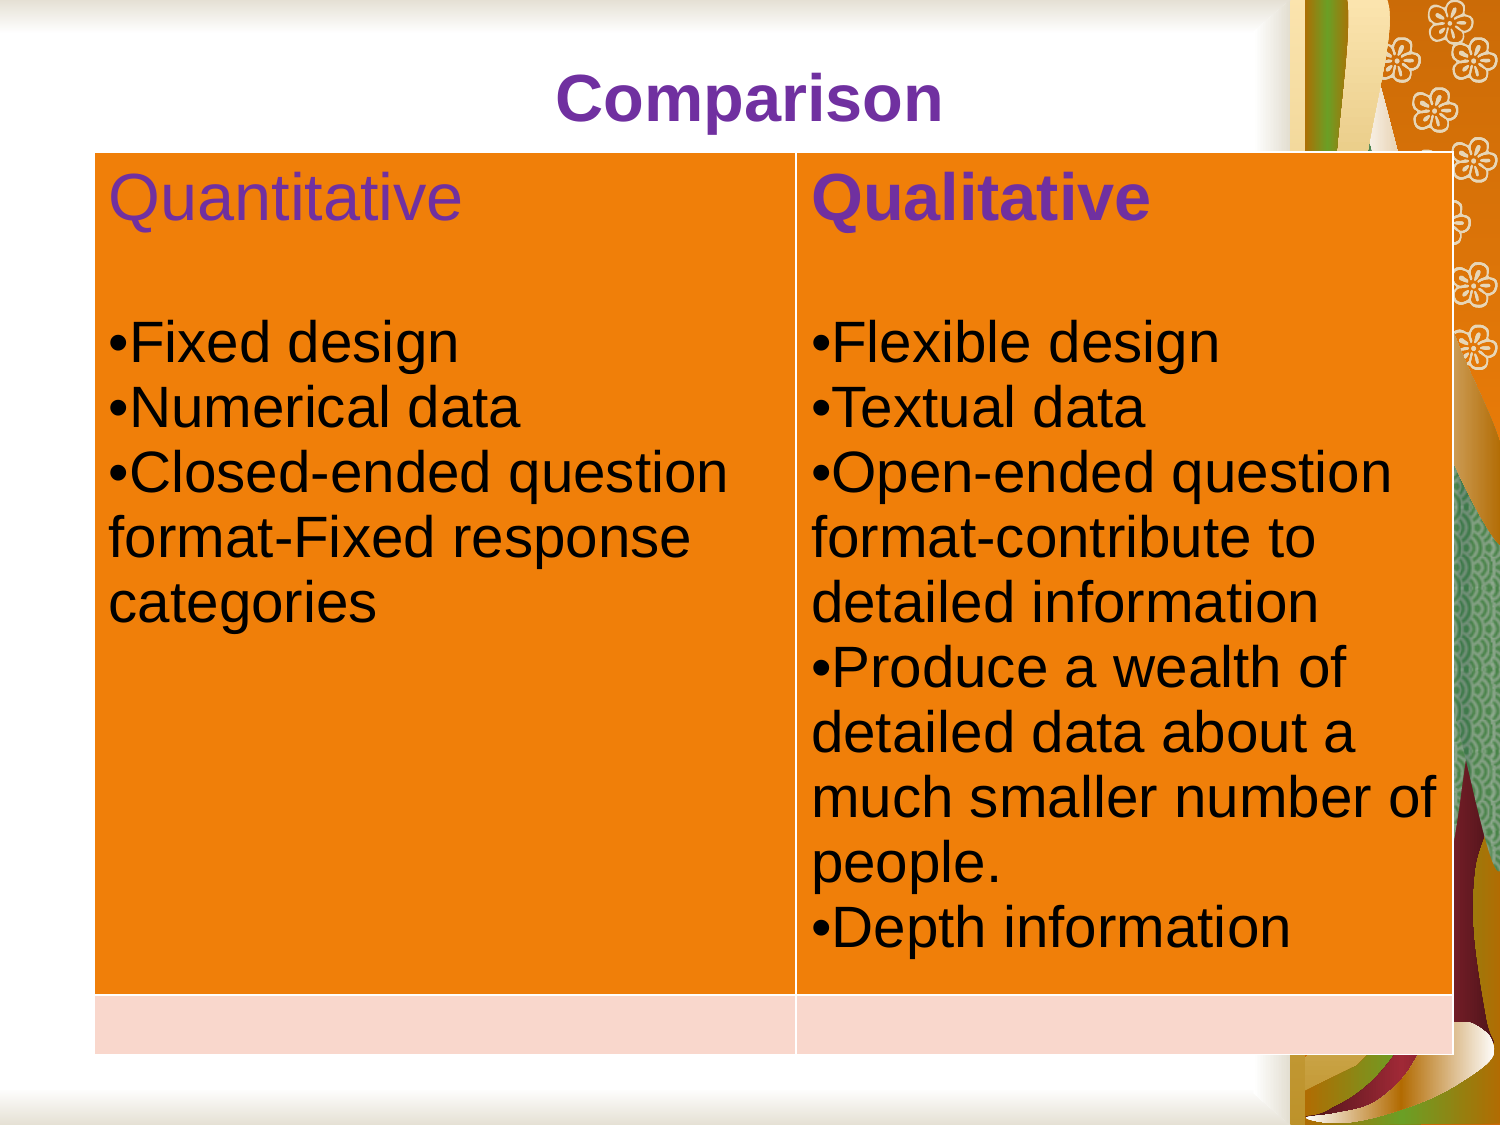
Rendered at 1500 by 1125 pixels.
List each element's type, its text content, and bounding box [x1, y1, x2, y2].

list Comparison [74, 46, 1426, 1006]
table_header Qualitative Flexible design Textual data Open-ended question format-contribute to detailed information Produce a wealth of detailed data about a much smaller number of people. Depth information [797, 153, 1452, 994]
picture [1454, 466, 1500, 872]
table_header Quantitative Fixed design Numerical data Closed-ended question format-Fixed response categories [95, 153, 795, 994]
table_cell [95, 996, 795, 1054]
table_cell [797, 996, 1452, 1054]
